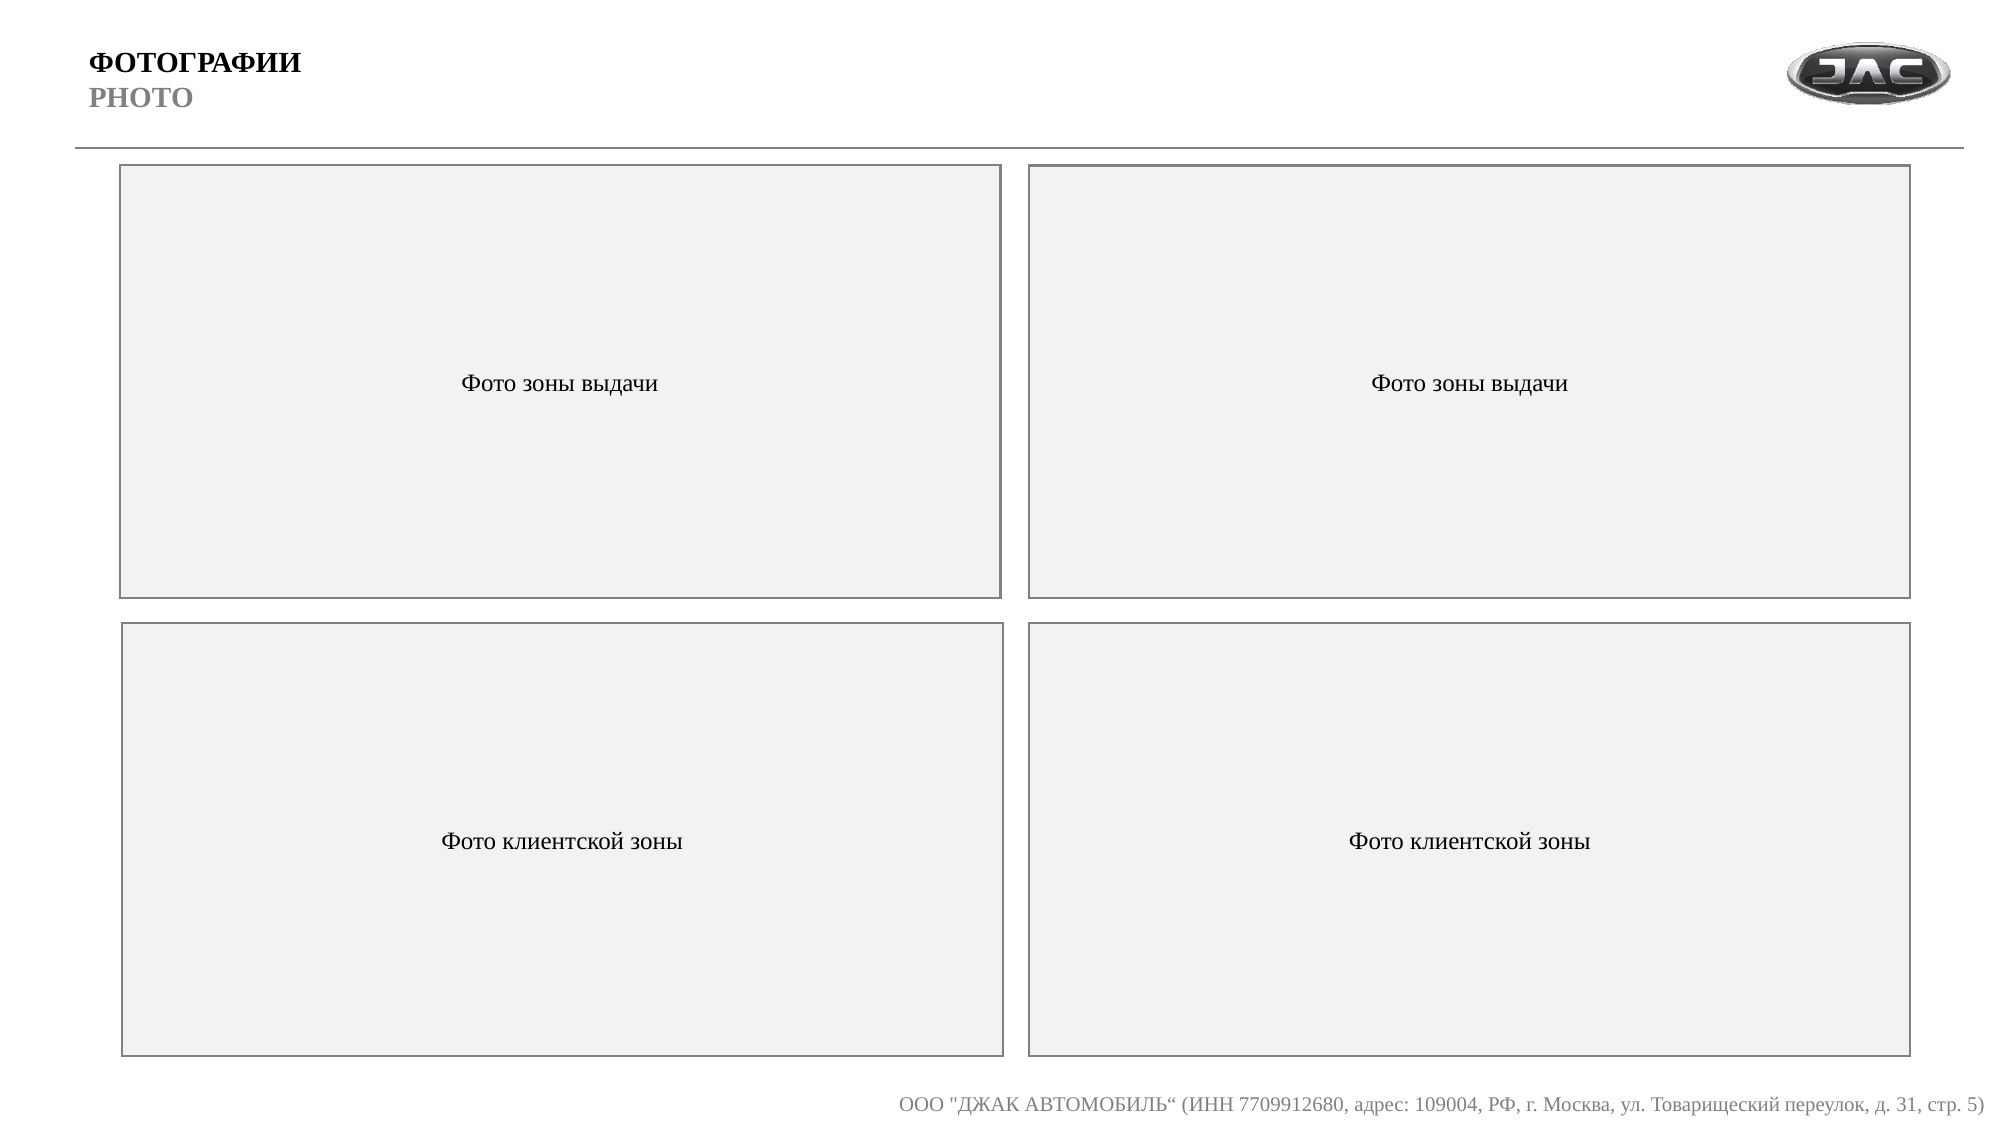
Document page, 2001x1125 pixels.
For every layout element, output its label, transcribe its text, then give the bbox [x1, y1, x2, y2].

picture [1737, 0, 2000, 148]
text_box Фото зоны выдачи [1028, 164, 1911, 599]
text_box ООО "ДЖАК АВТОМОБИЛЬ“ (ИНН 7709912680, адрес: 109004, РФ, г. Москва, ул. Товарищеский переулок, д. 31, стр. 5) [267, 1082, 2000, 1123]
text_box Фото клиентской зоны [1028, 622, 1911, 1057]
text_box Фото клиентской зоны [121, 622, 1004, 1057]
text_box ФОТОГРАФИИ PHOTO [73, 35, 1020, 121]
text_box Фото зоны выдачи [119, 164, 1002, 599]
